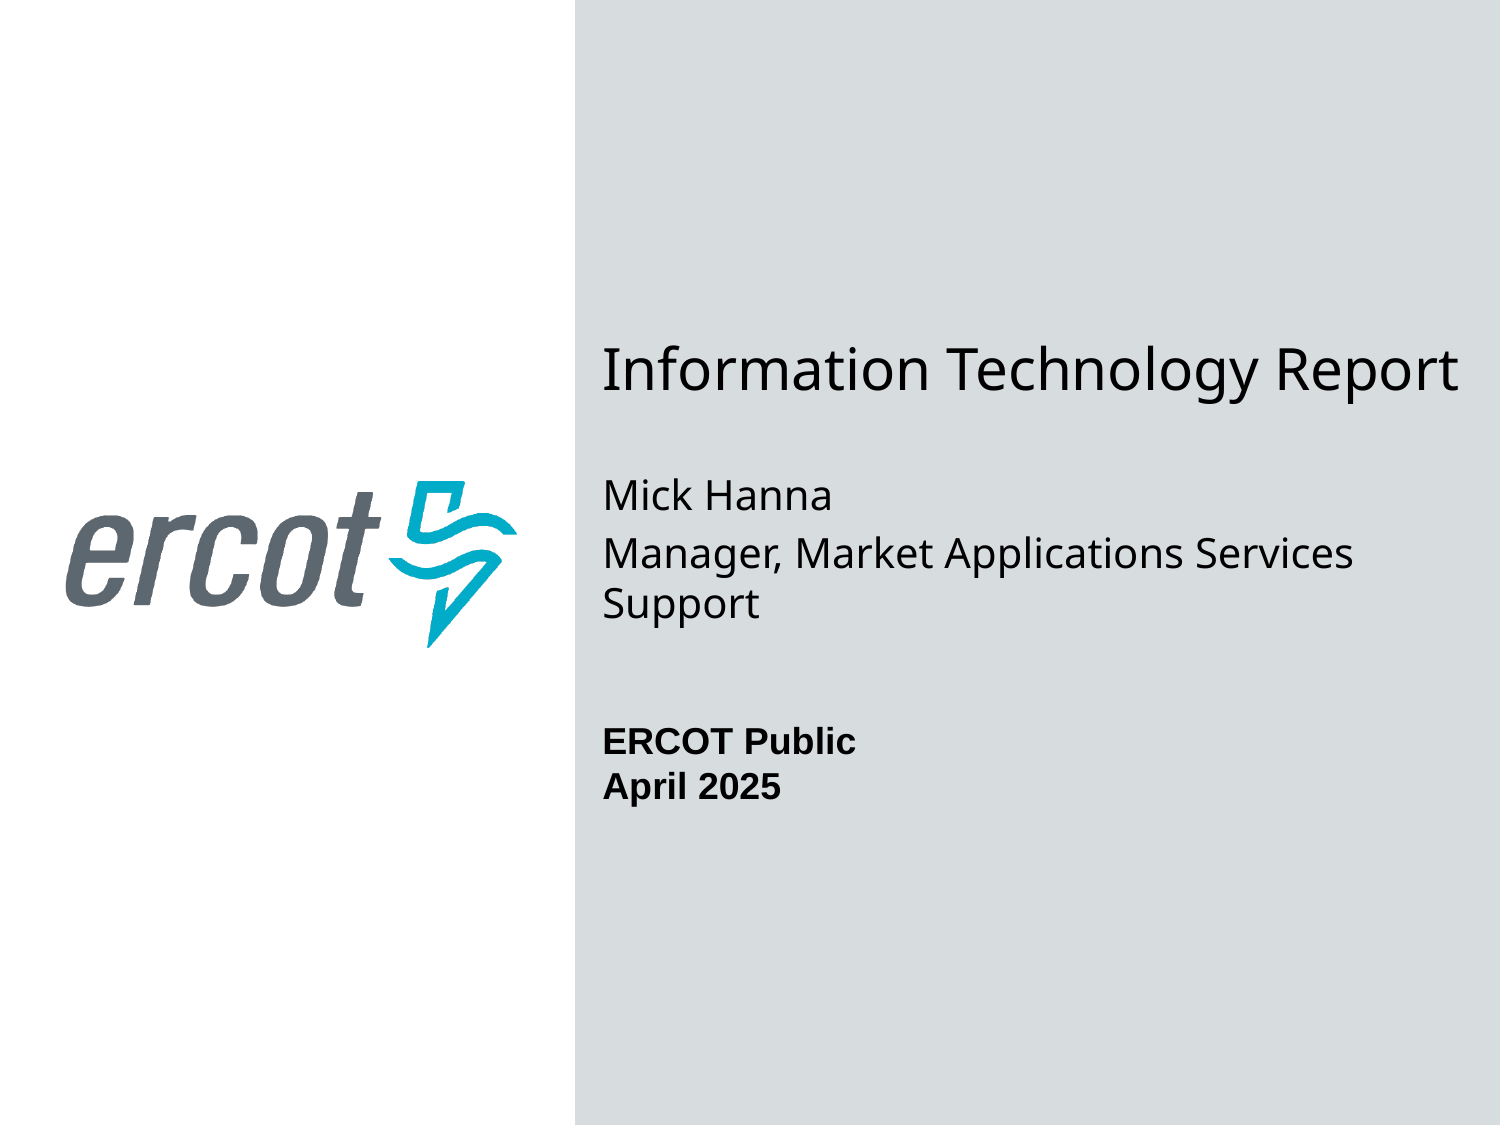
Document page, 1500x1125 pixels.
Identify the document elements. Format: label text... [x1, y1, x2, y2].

picture [56, 471, 525, 654]
text_box Information Technology Report Mick Hanna Manager, Market Applications Services Support ERCOT Public April 2025 [587, 324, 1500, 815]
